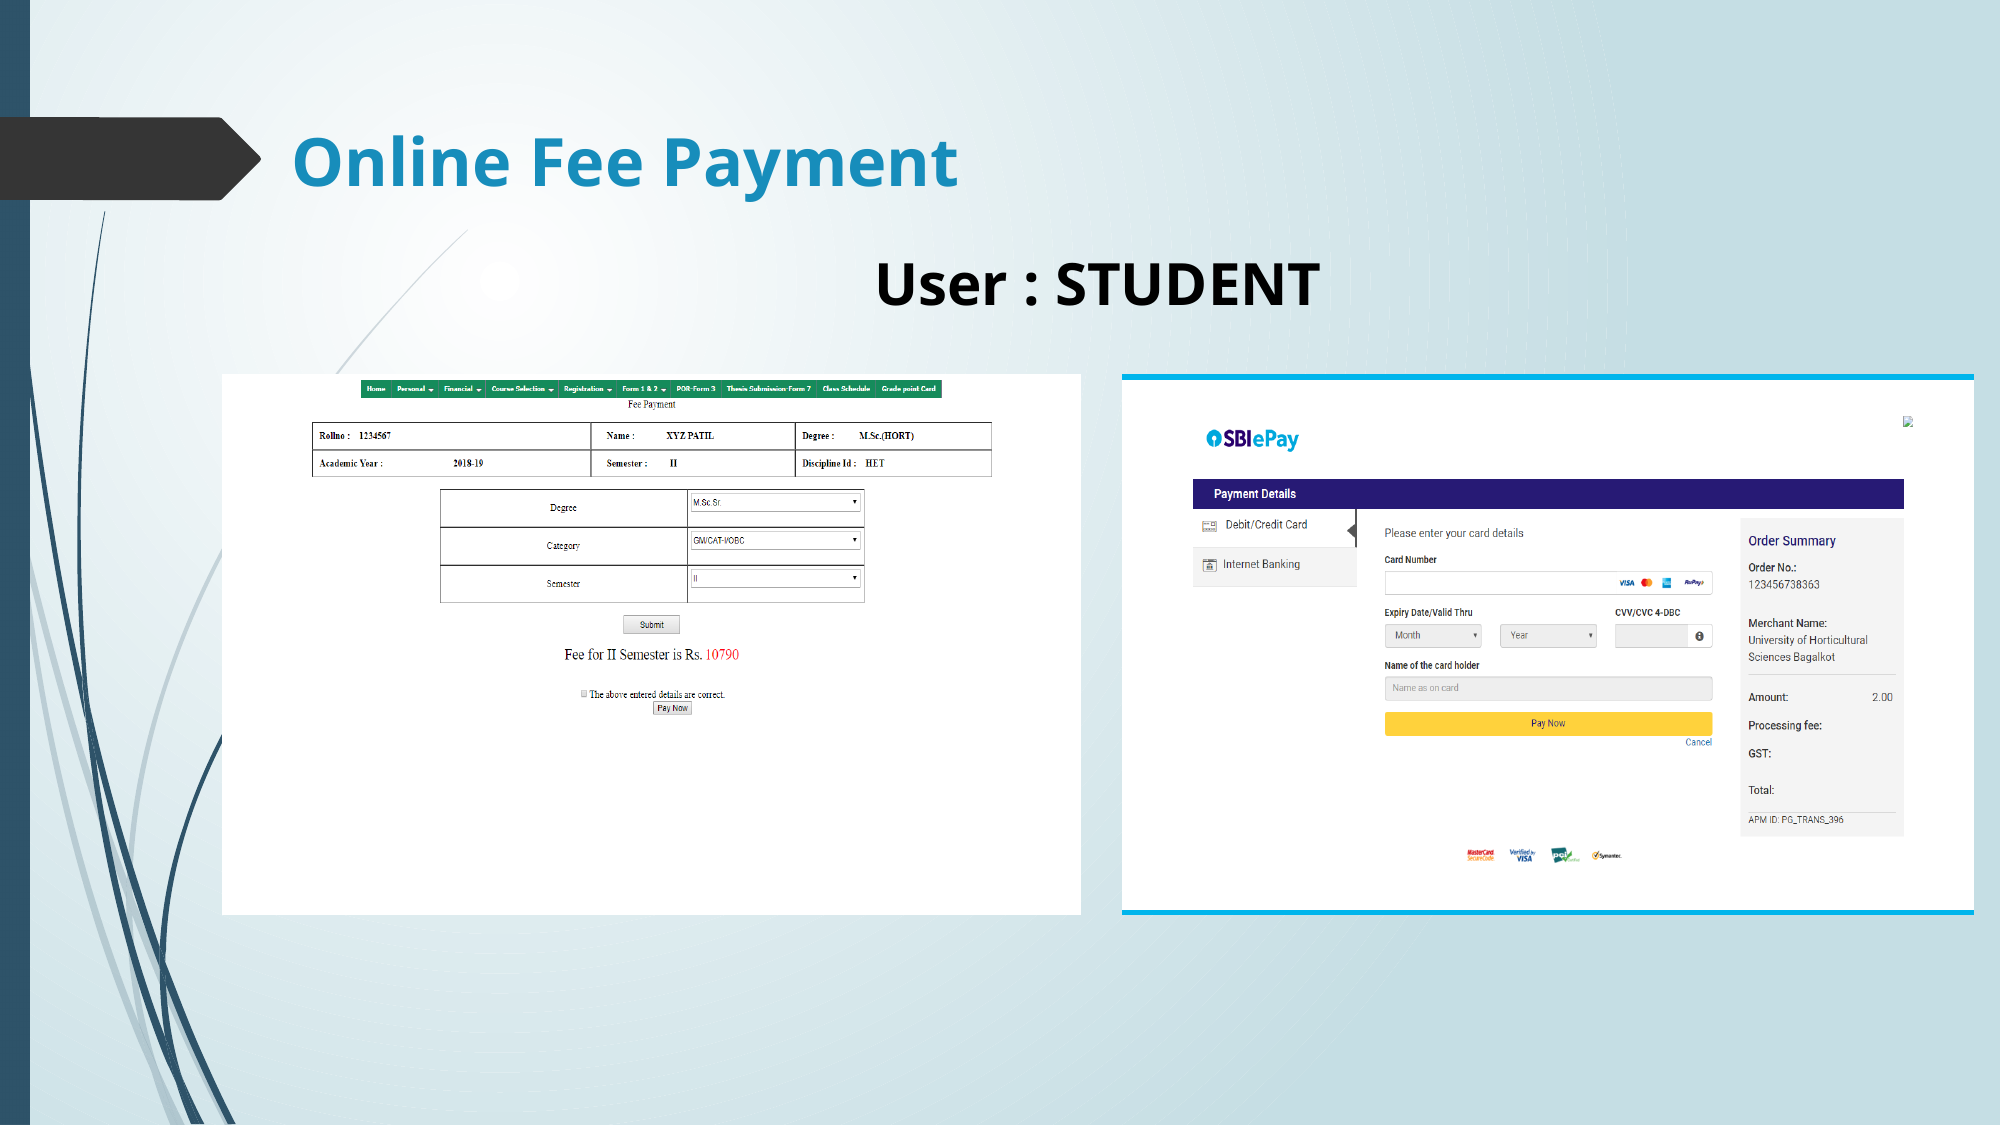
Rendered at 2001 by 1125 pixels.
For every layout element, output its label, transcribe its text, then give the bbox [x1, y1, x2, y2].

title Online Fee Payment [276, 339, 1920, 400]
text_box User : STUDENT [276, 224, 1920, 339]
title Online Fee Payment [276, 112, 1920, 224]
picture [1122, 381, 1974, 909]
picture [222, 374, 1081, 915]
